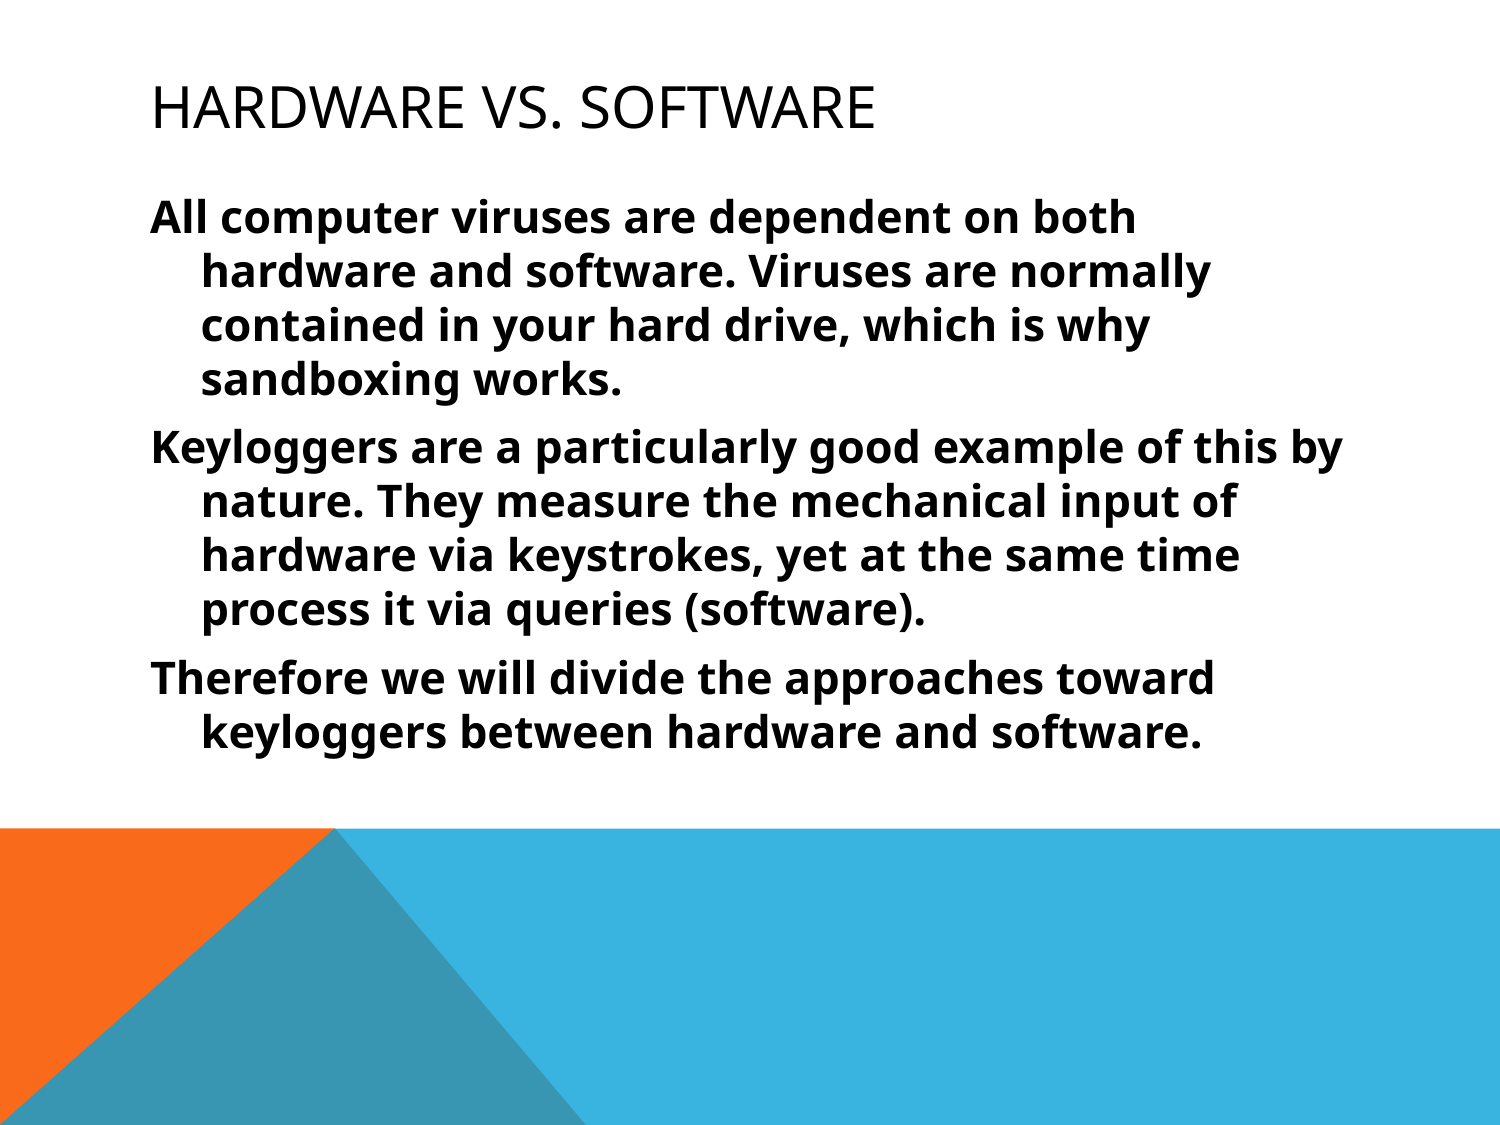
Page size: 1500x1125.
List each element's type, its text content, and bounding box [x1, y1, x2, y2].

list All computer viruses are dependent on both hardware and software. Viruses are normally contained in your hard drive, which is why sandboxing works. Keyloggers are a particularly good example of this by nature. They measure the mechanical input of hardware via keystrokes, yet at the same time process it via queries (software). Therefore we will divide the approaches toward keyloggers between hardware and software. [135, 180, 1369, 768]
title Hardware vs. Software [135, 60, 1369, 150]
